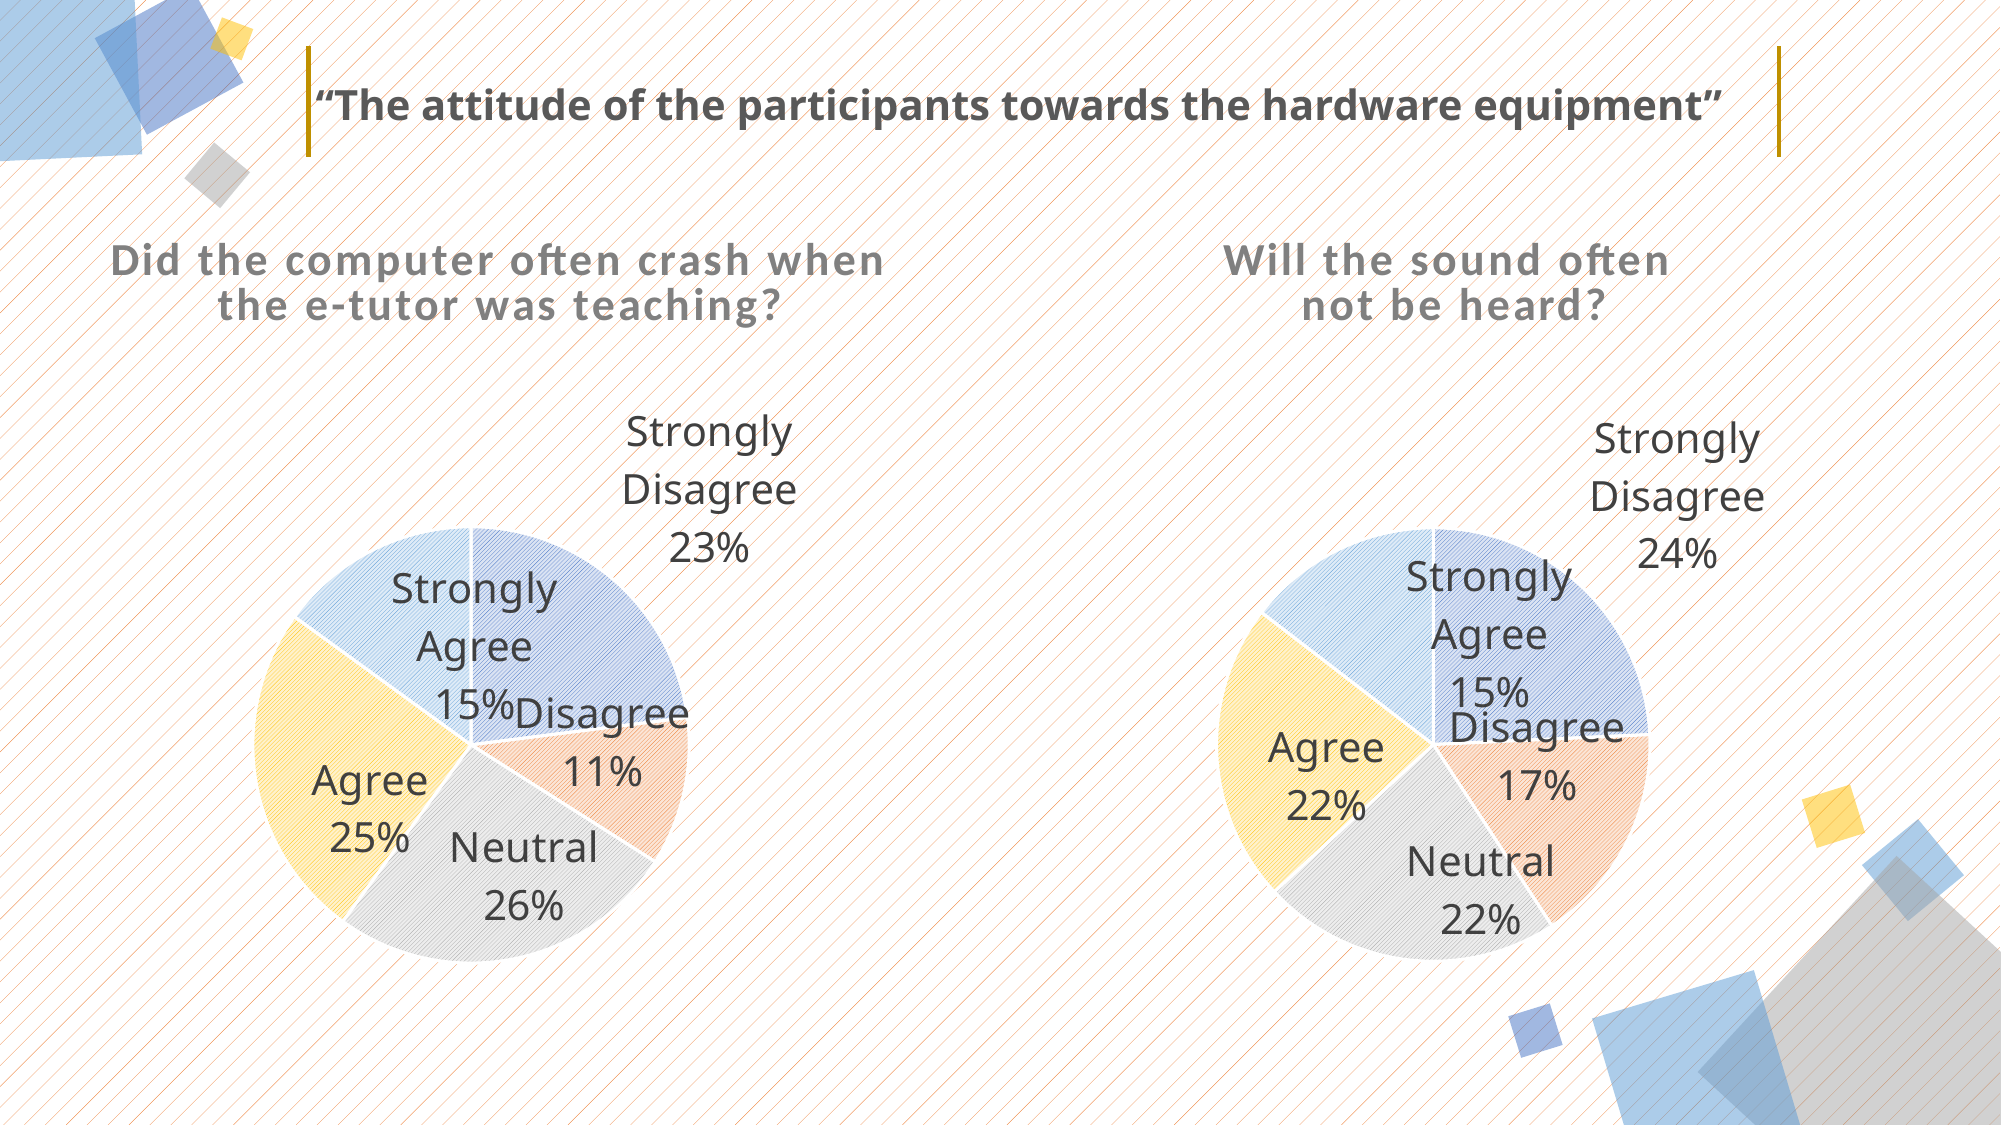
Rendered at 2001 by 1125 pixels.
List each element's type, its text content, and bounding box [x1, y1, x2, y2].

text_box “The attitude of the participants towards the hardware equipment” [300, 31, 1800, 184]
chart [0, 200, 1970, 1103]
